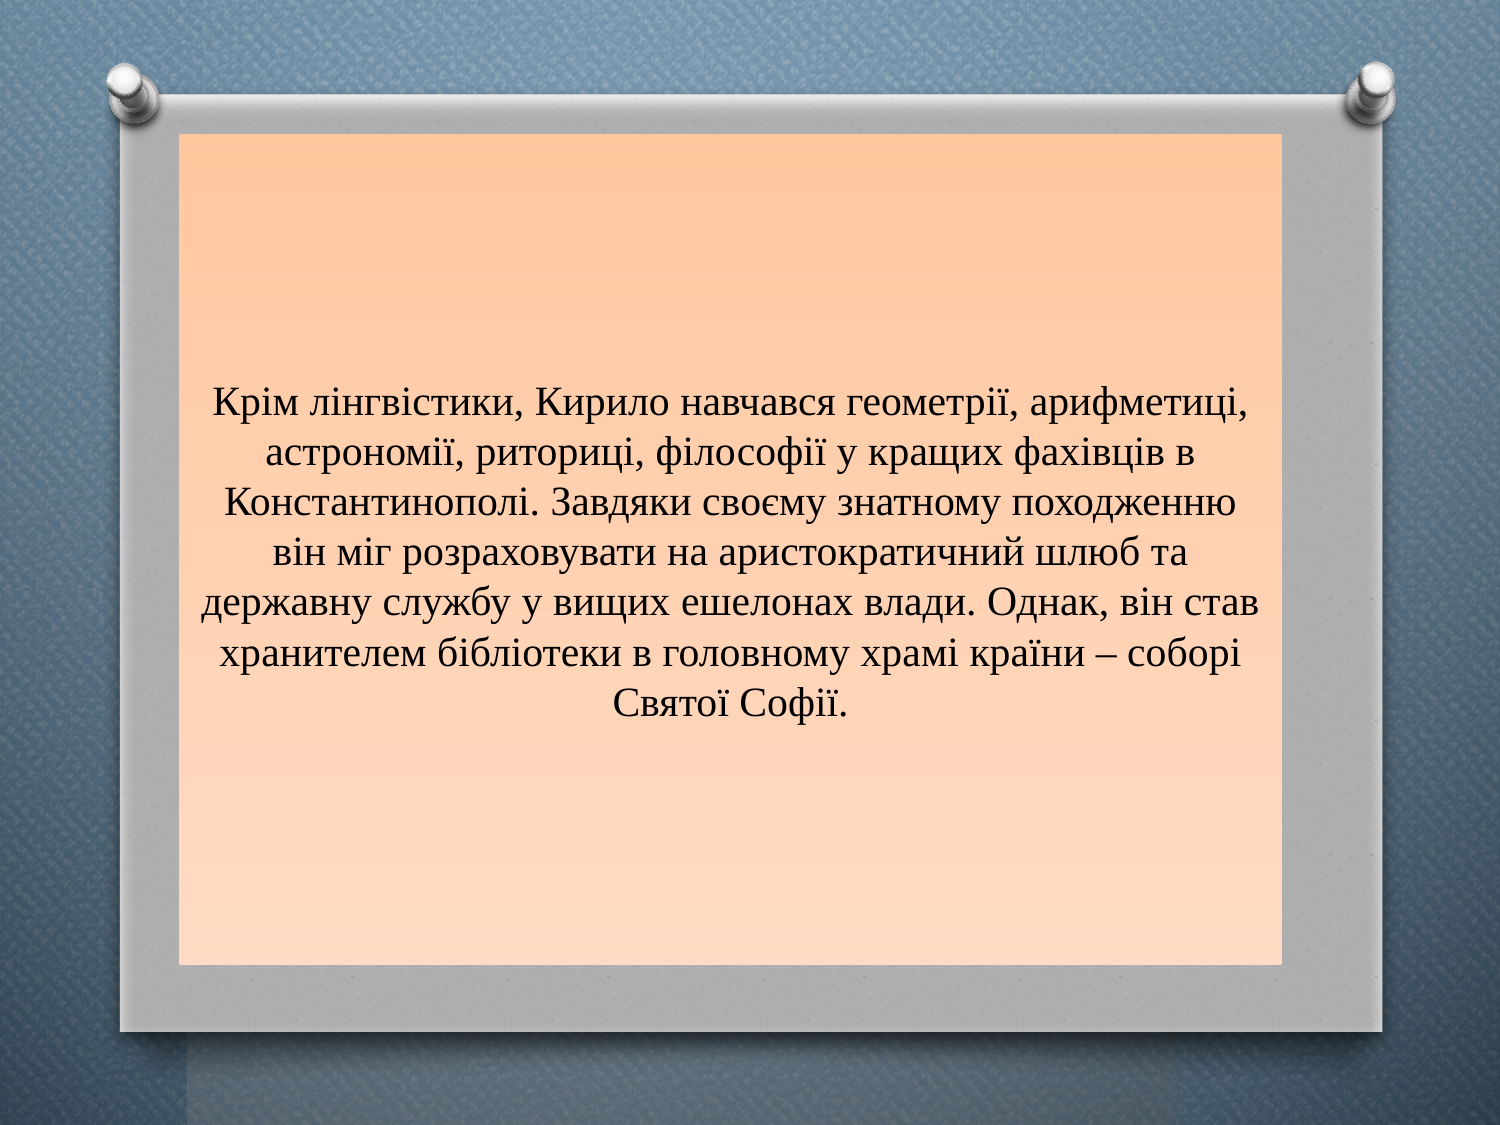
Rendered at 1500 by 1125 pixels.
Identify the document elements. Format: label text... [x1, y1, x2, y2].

picture [1317, 35, 1439, 156]
picture [75, 29, 198, 153]
title Крім лінгвістики, Кирило навчався геометрії, арифметиці, астрономії, риториці, філософії у кращих фахівців в Константинополі. Завдяки своєму знатному походженню він міг розраховувати на аристократичний шлюб та державну службу у вищих ешелонах влади. Однак, він став хранителем бібліотеки в головному храмі країни – соборі Святої Софії. [179, 134, 1282, 965]
